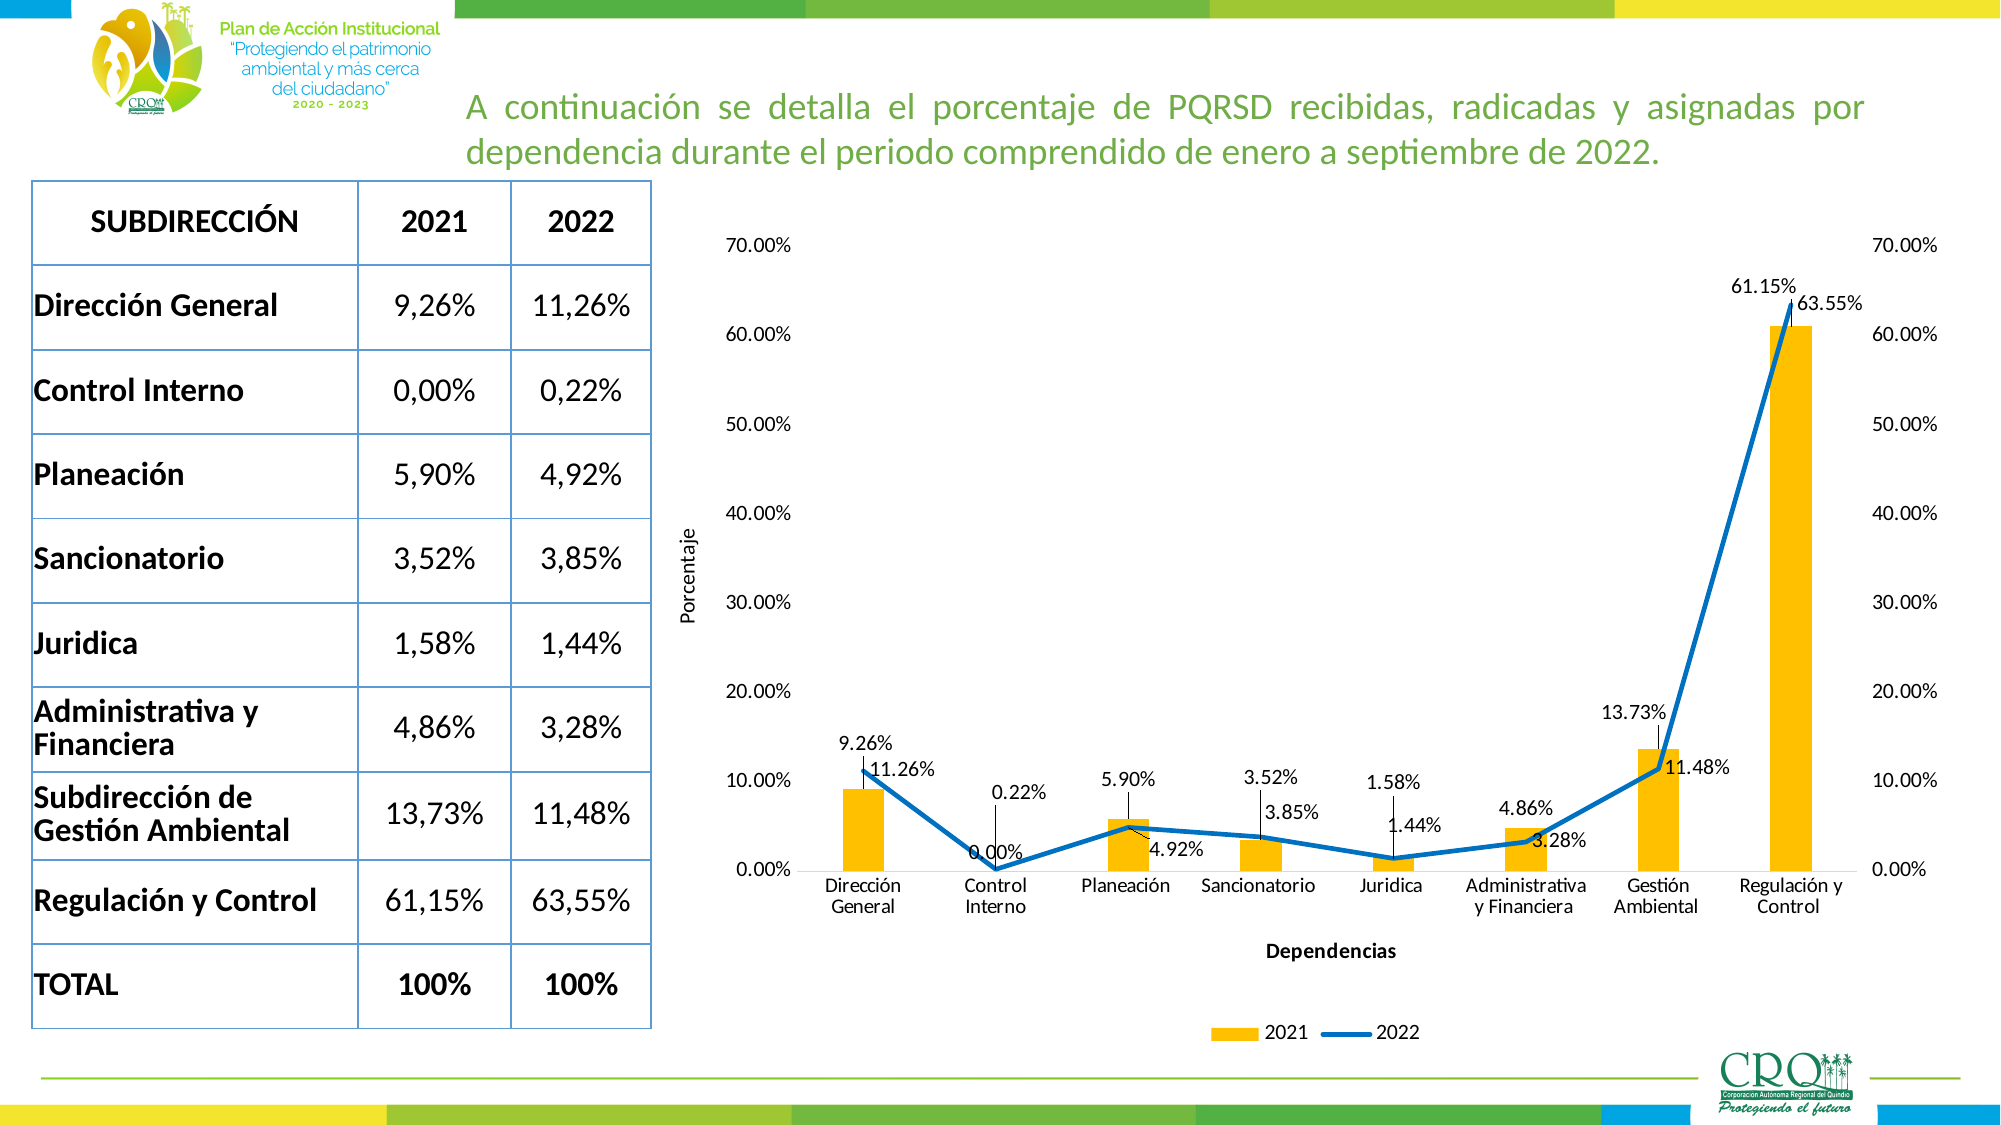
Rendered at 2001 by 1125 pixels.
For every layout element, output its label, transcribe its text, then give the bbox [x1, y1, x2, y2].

table_cell Subdirección de Gestión Ambiental [33, 773, 357, 859]
table_cell 0,00% [359, 351, 510, 433]
table_cell 3,85% [512, 519, 650, 602]
table_cell Sancionatorio [33, 519, 357, 602]
table_cell 5,90% [359, 435, 510, 518]
table_cell 11,26% [512, 266, 650, 349]
picture [0, 0, 2001, 1125]
table_cell 1,58% [359, 604, 510, 686]
table_cell 100% [359, 945, 510, 1028]
table_cell Control Interno [33, 351, 357, 433]
table_cell 4,86% [359, 688, 510, 771]
table_cell 3,28% [512, 688, 650, 771]
table_cell 3,52% [359, 519, 510, 602]
table_cell 13,73% [359, 773, 510, 859]
table_cell 100% [512, 945, 650, 1028]
table_cell Juridica [33, 604, 357, 686]
chart [670, 215, 1961, 1053]
table_cell 11,48% [512, 773, 650, 859]
table_cell 61,15% [359, 861, 510, 943]
table_header 2021 [359, 182, 510, 264]
table_cell Regulación y Control [33, 861, 357, 943]
table_header 2022 [512, 182, 650, 264]
table_cell 4,92% [512, 435, 650, 518]
table_header SUBDIRECCIÓN [33, 182, 357, 264]
table_cell 9,26% [359, 266, 510, 349]
table_cell Administrativa y Financiera [33, 688, 357, 771]
table_cell 0,22% [512, 351, 650, 433]
table_cell TOTAL [33, 945, 357, 1028]
text_box A continuación se detalla el porcentaje de PQRSD recibidas, radicadas y asignadas por dependencia durante el periodo comprendido de enero a septiembre de 2022. [451, 74, 1882, 180]
table_cell Planeación [33, 435, 357, 518]
table_cell Dirección General [33, 266, 357, 349]
table_cell 1,44% [512, 604, 650, 686]
table_cell 63,55% [512, 861, 650, 943]
